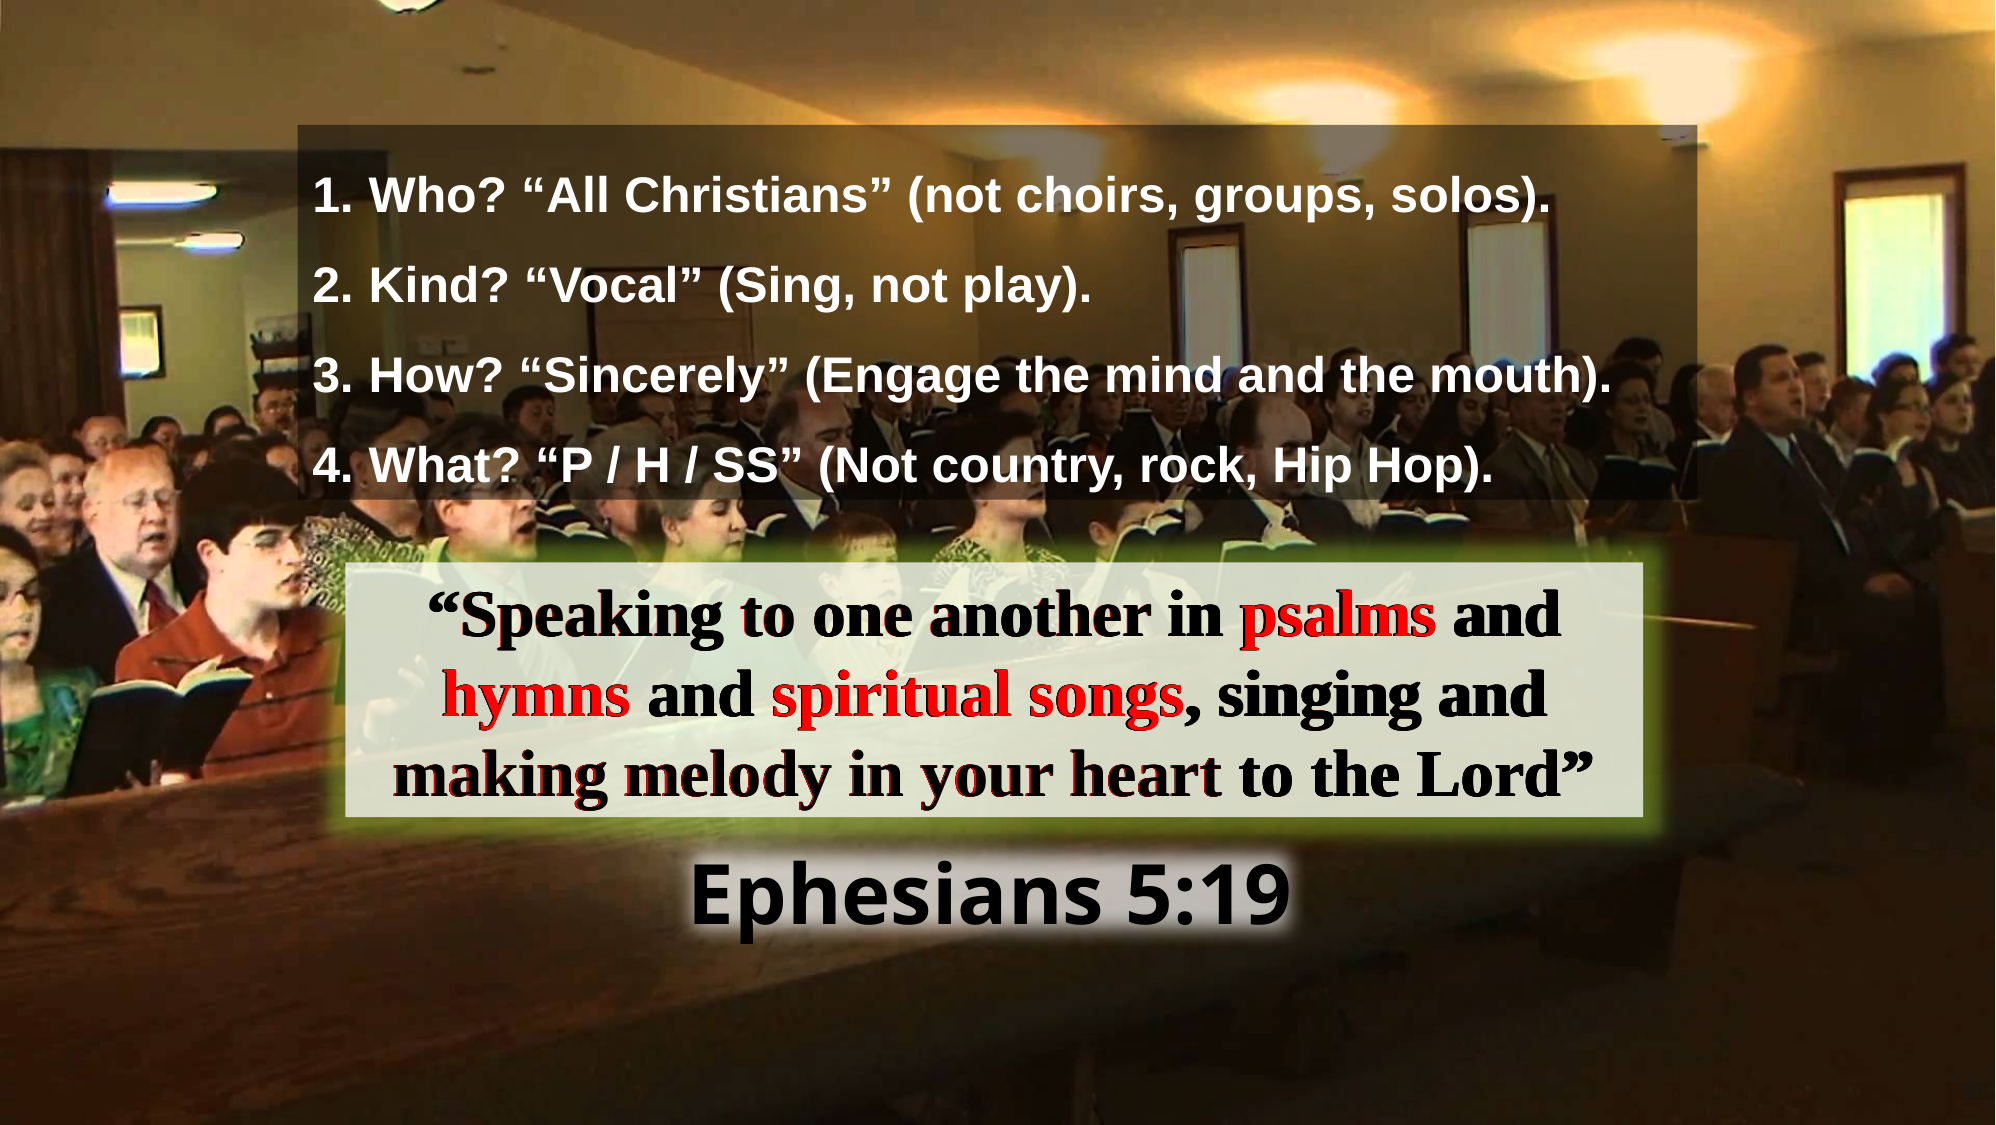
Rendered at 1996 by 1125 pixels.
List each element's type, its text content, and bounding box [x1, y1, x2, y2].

text_box Who? “All Christians” (not choirs, groups, solos). Kind? “Vocal” (Sing, not play). How? “Sincerely” (Engage the mind and the mouth). What? “P / H / SS” (Not country, rock, Hip Hop). [297, 124, 1698, 500]
text_box Ephesians 5:19 [710, 871, 1271, 912]
picture [0, 0, 1996, 1125]
text_box “Speaking to one another in psalms and hymns and spiritual songs, singing and making melody in your heart to the Lord” [346, 562, 1645, 818]
